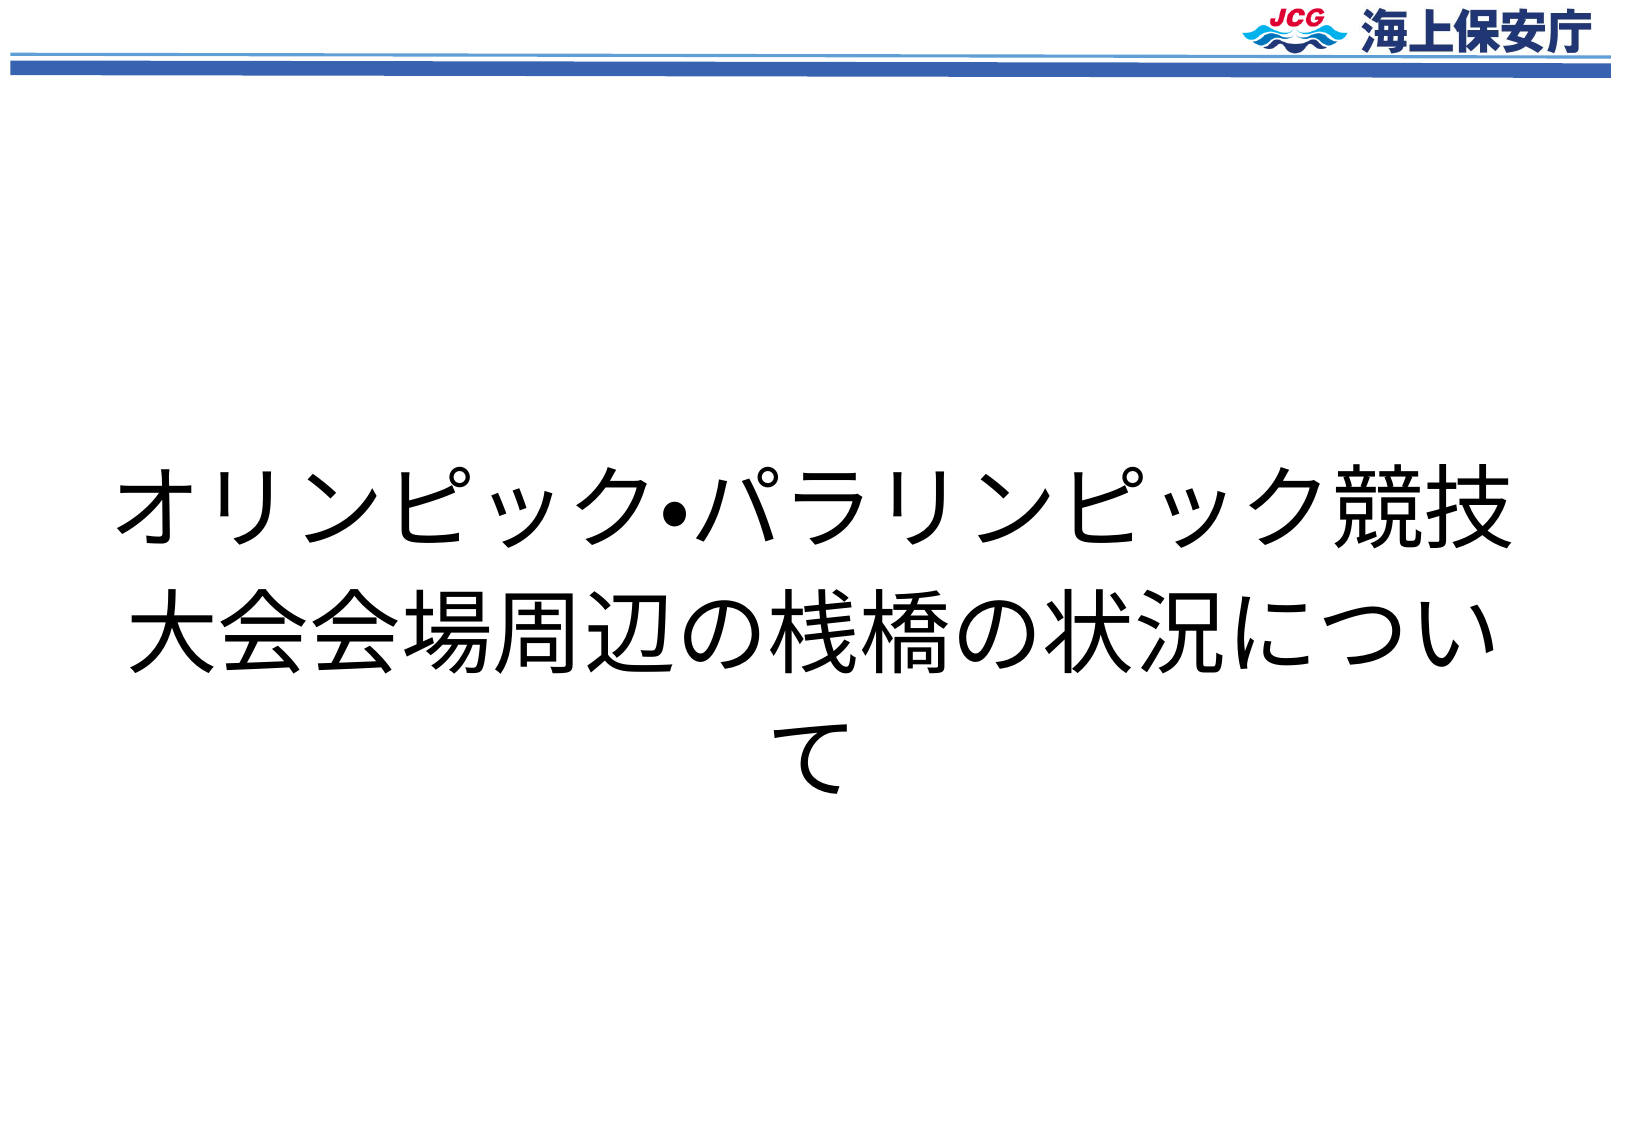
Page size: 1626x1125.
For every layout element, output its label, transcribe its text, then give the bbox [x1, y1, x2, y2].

picture [1240, 6, 1349, 55]
text_box オリンピック・パラリンピック競技大会会場周辺の桟橋の状況について [75, 427, 1551, 818]
picture [1359, 5, 1595, 55]
